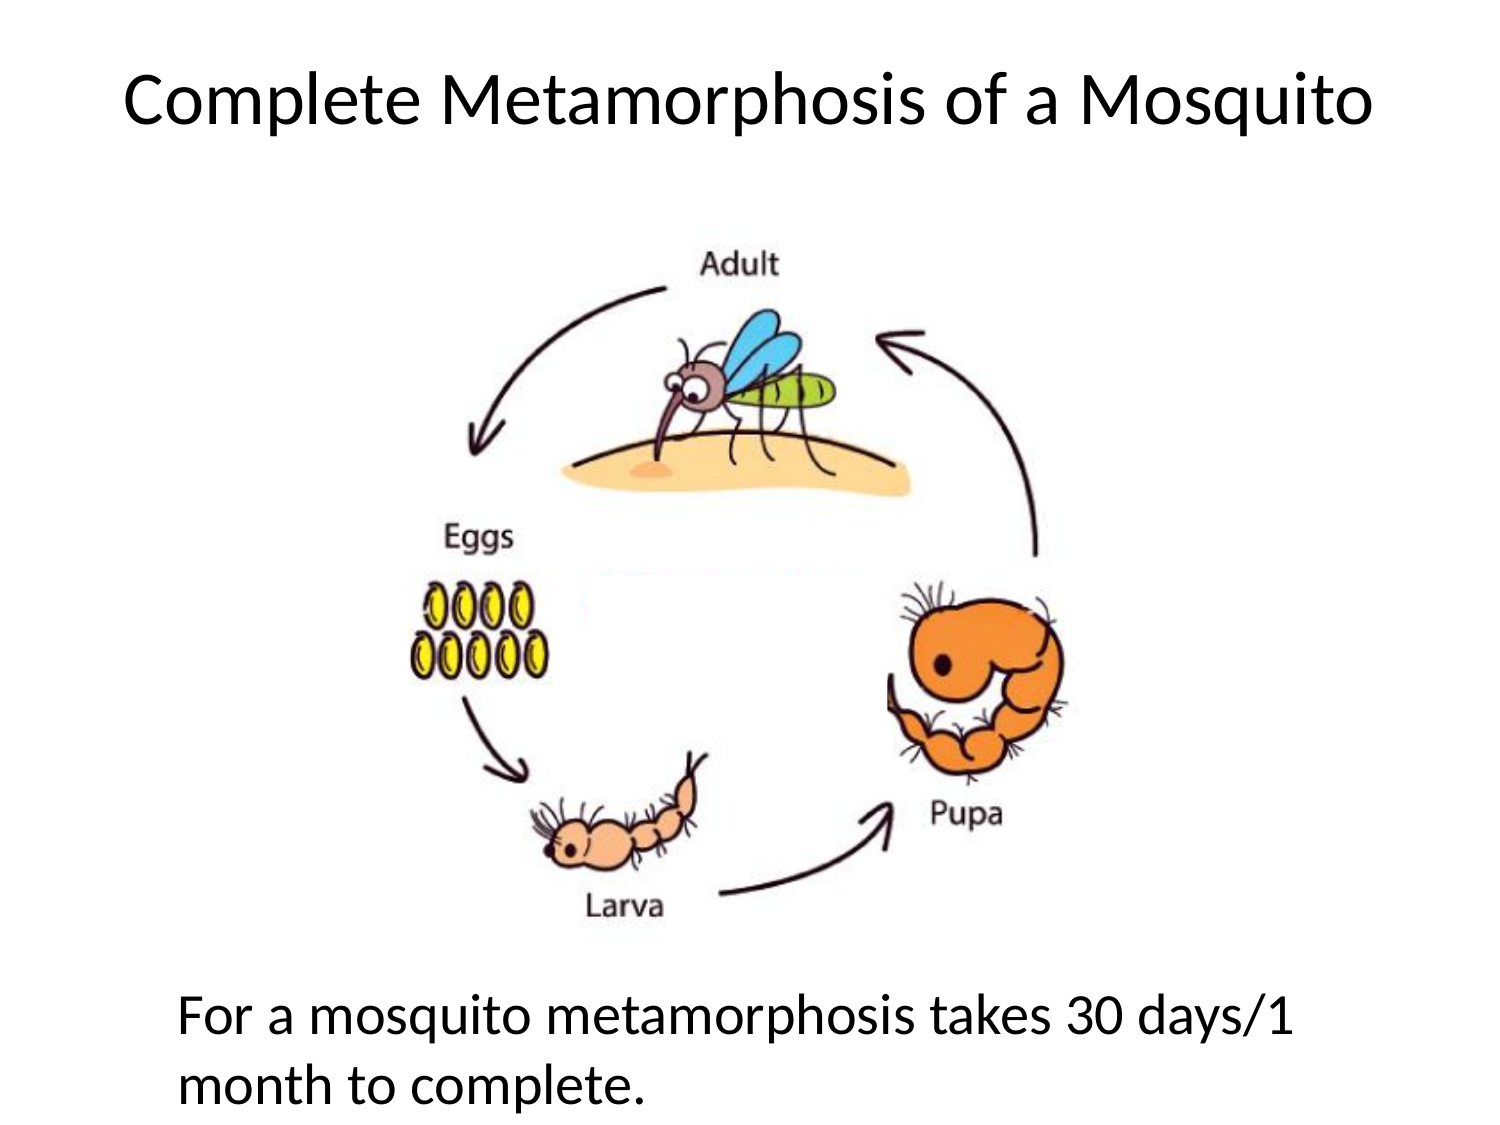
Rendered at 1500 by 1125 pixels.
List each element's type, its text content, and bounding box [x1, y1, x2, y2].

title Complete Metamorphosis of a Mosquito [75, 0, 1425, 188]
text_box For a mosquito metamorphosis takes 30 days/1 month to complete. [162, 968, 1375, 1124]
picture [324, 201, 1126, 965]
